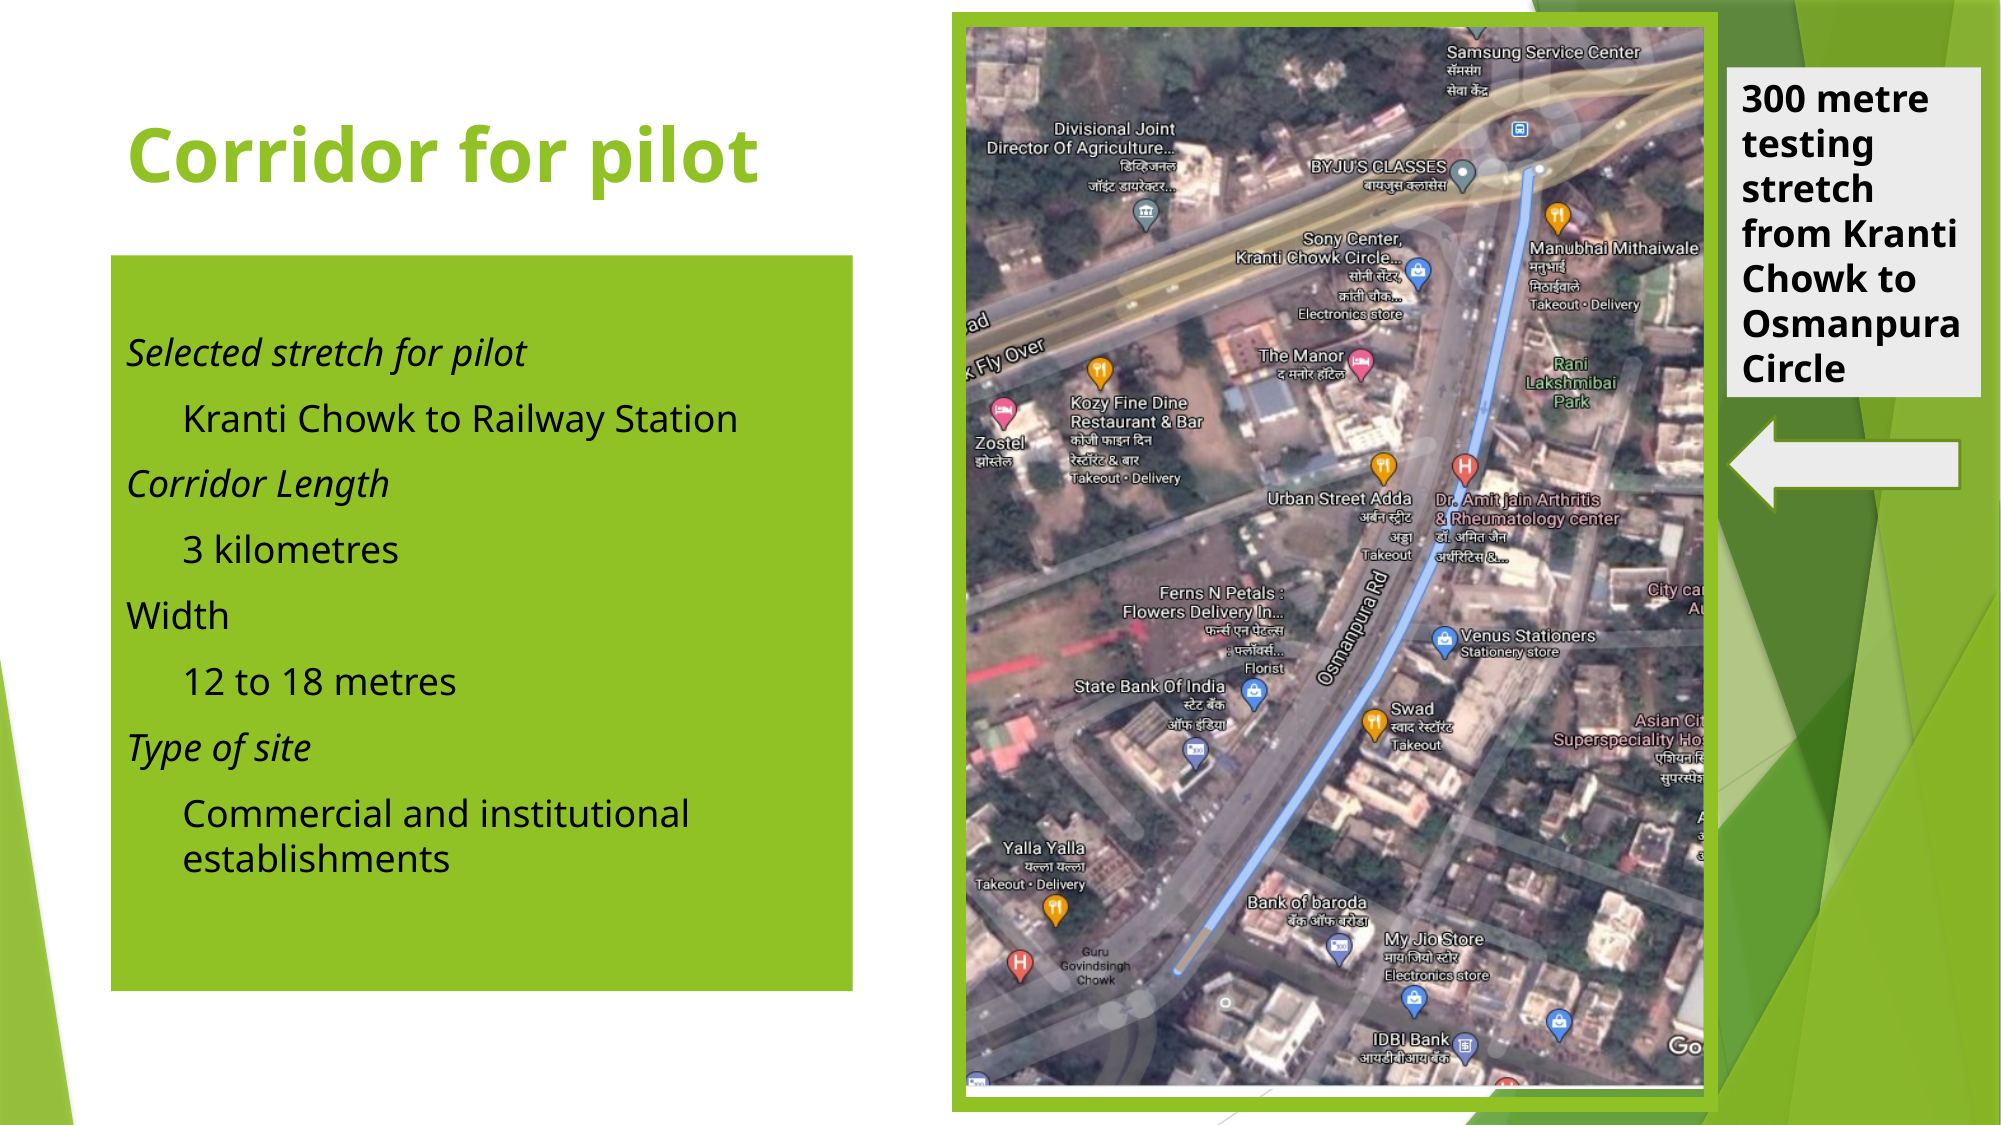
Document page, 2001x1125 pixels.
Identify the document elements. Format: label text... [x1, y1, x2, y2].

list Selected stretch for pilot Kranti Chowk to Railway Station Corridor Length 3 kilometres Width 12 to 18 metres Type of site Commercial and institutional establishments [111, 255, 853, 992]
text_box 300 metre testing stretch from Kranti Chowk to Osmanpura Circle [1726, 67, 1981, 398]
title Corridor for pilot [111, 99, 952, 317]
text_box [1725, 415, 1962, 514]
picture [965, 26, 1705, 1098]
